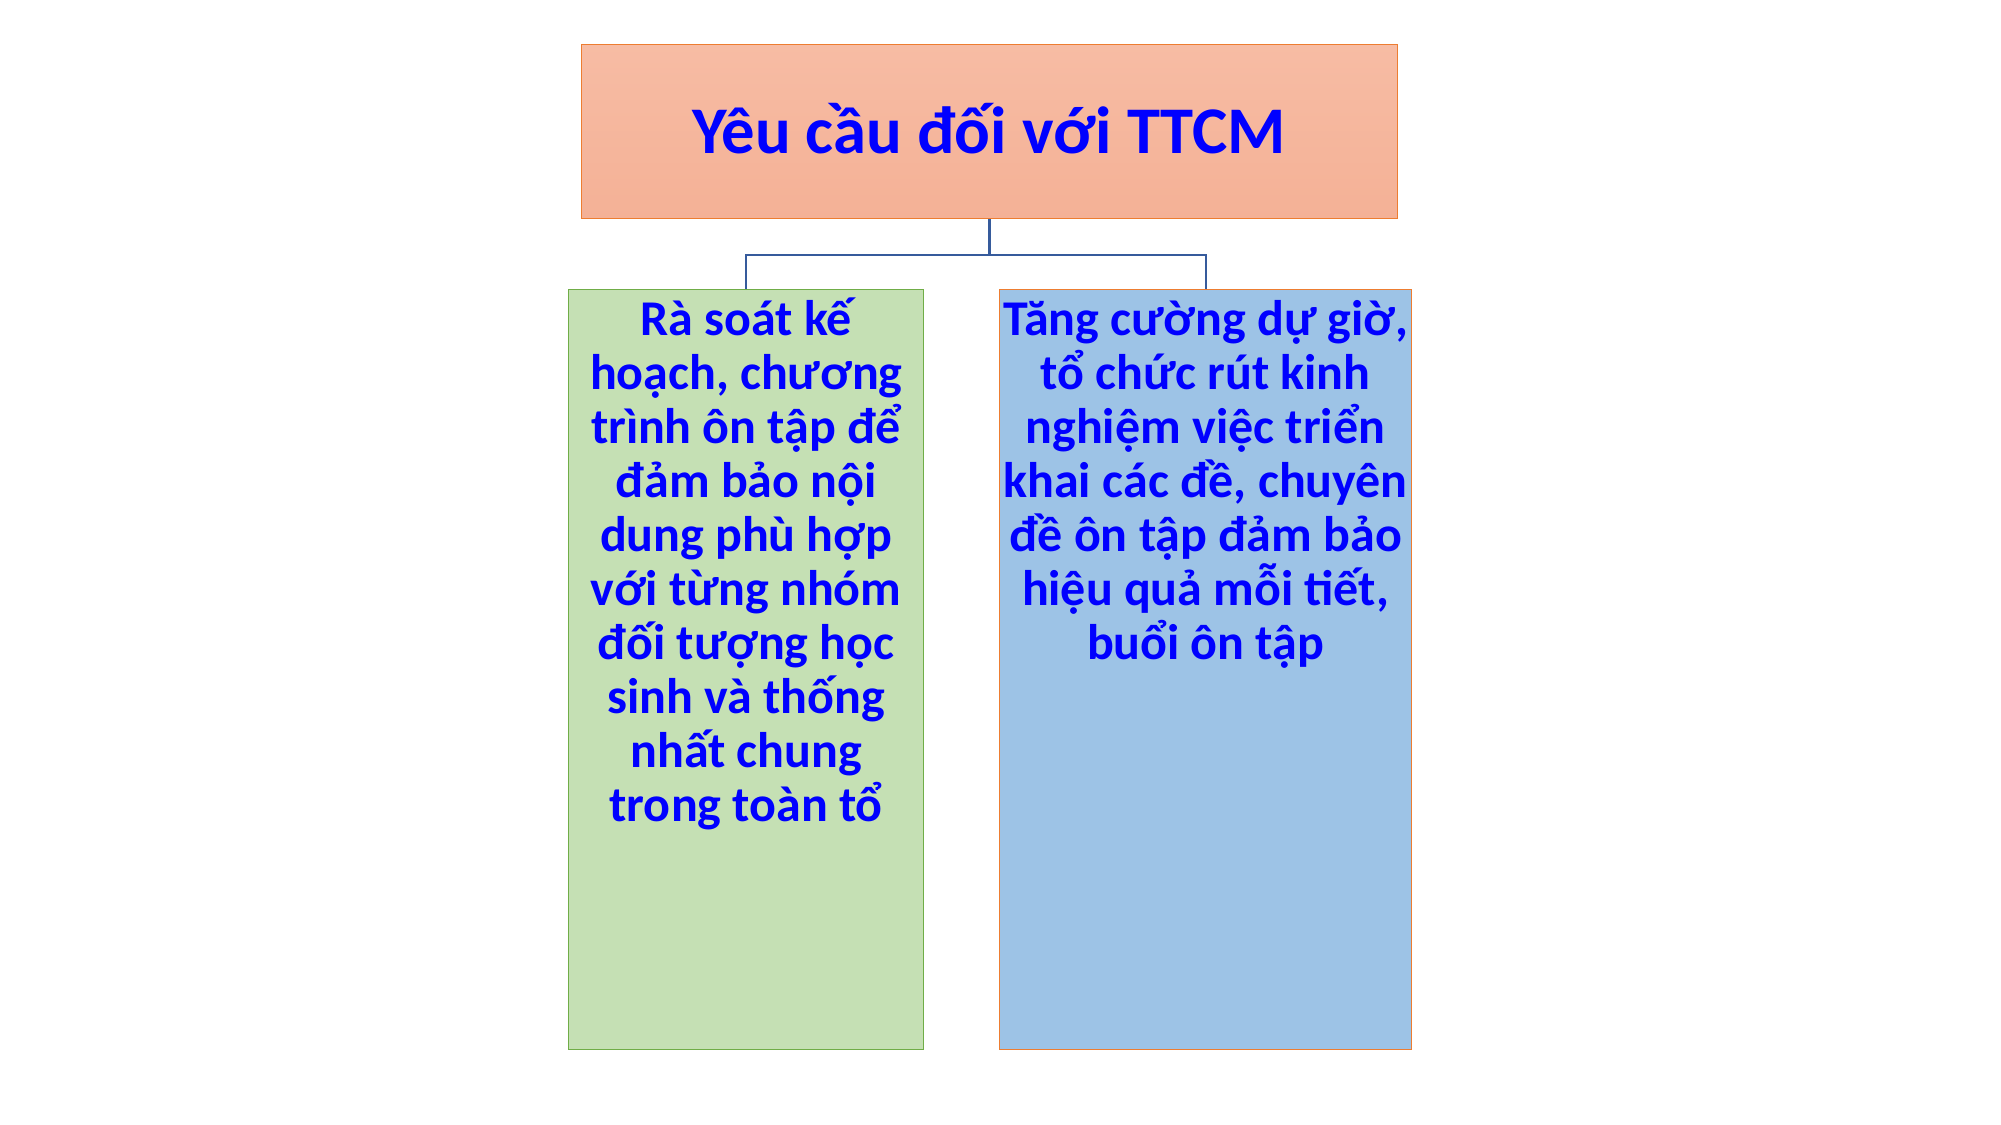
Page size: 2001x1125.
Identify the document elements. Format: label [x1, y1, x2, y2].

text_box [89, 44, 1898, 1050]
